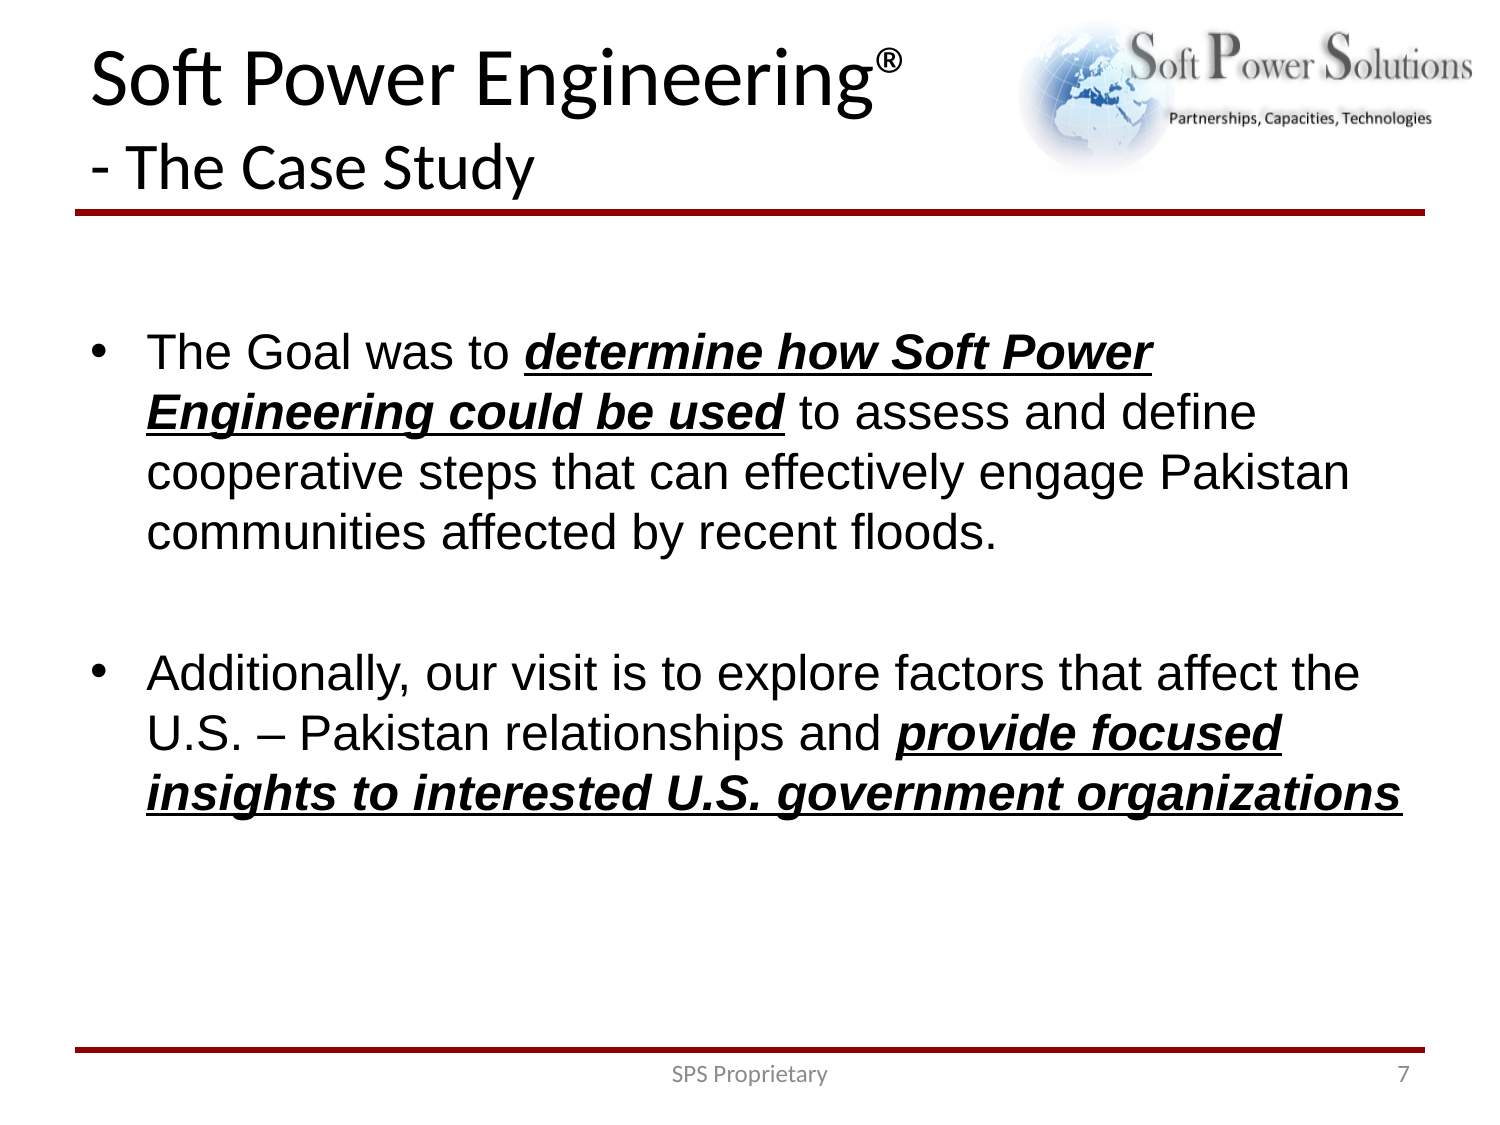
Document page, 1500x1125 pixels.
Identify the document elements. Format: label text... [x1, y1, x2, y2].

title Soft Power Engineering® - The Case Study [75, 12, 1004, 213]
slide_number 7 [1074, 1042, 1425, 1103]
footer SPS Proprietary [512, 1042, 988, 1103]
picture [1004, 14, 1488, 188]
list The Goal was to determine how Soft Power Engineering could be used to assess and define cooperative steps that can effectively engage Pakistan communities affected by recent floods. Additionally, our visit is to explore factors that affect the U.S. – Pakistan relationships and provide focused insights to interested U.S. government organizations [73, 310, 1427, 1007]
